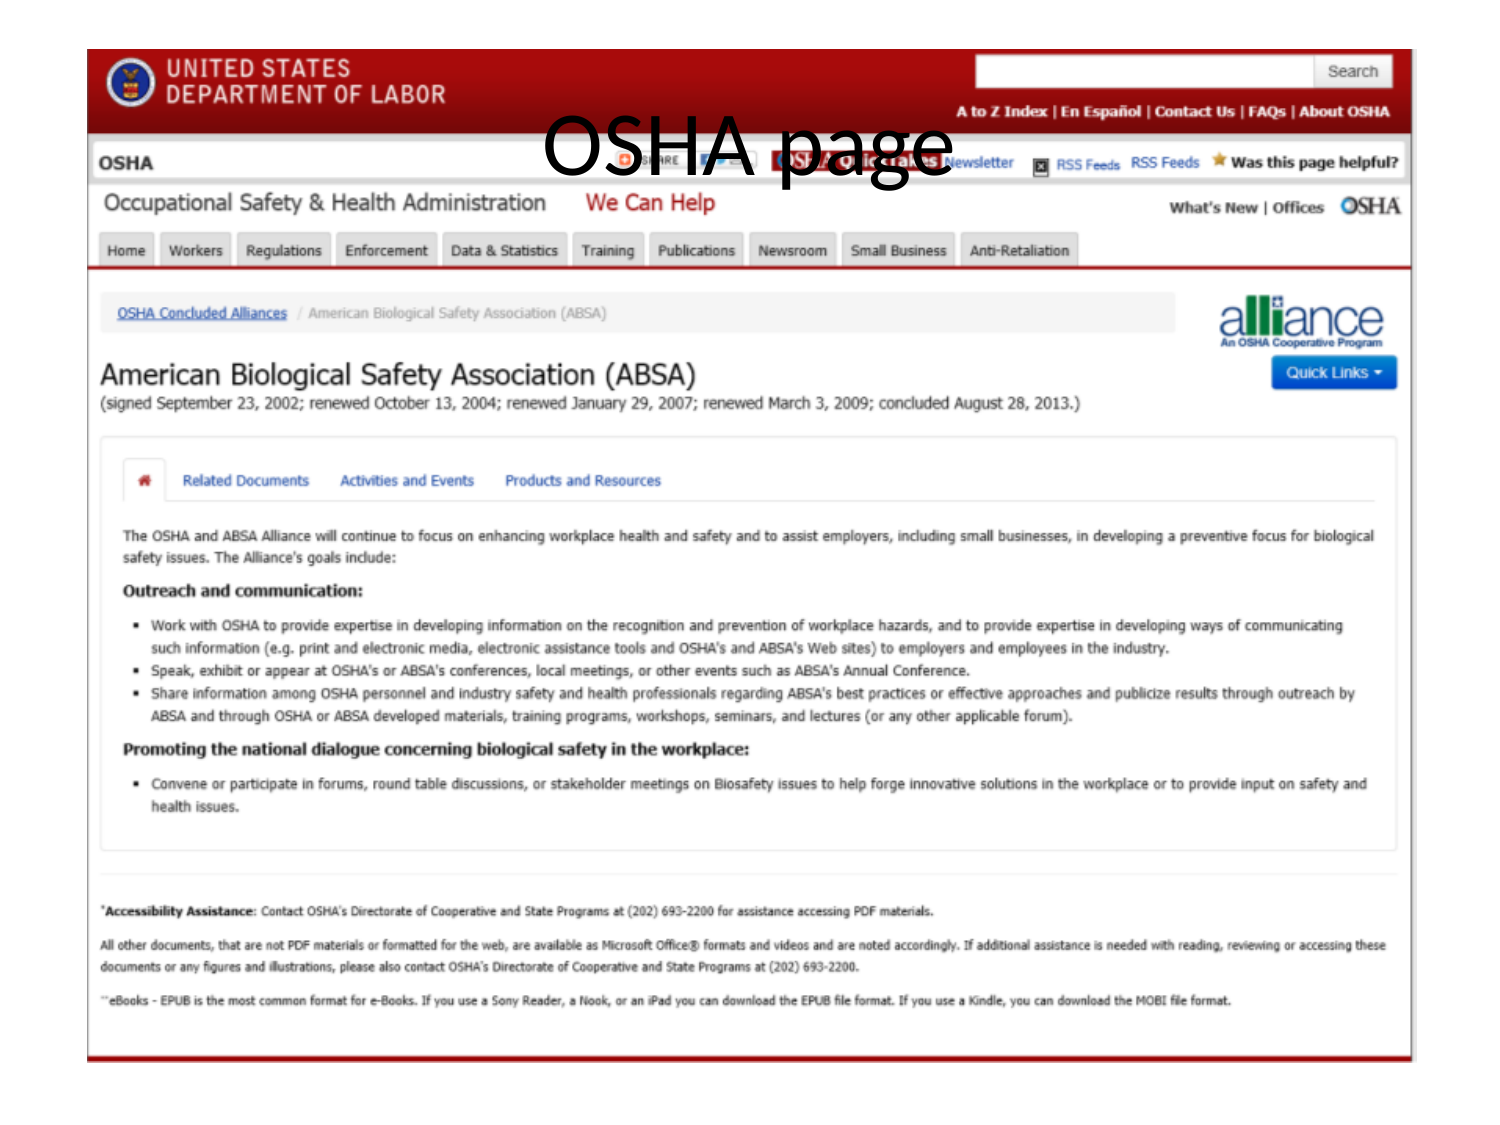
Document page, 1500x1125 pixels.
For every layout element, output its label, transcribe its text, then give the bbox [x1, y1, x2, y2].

picture [87, 49, 1417, 1063]
title OSHA page [75, 45, 1425, 233]
